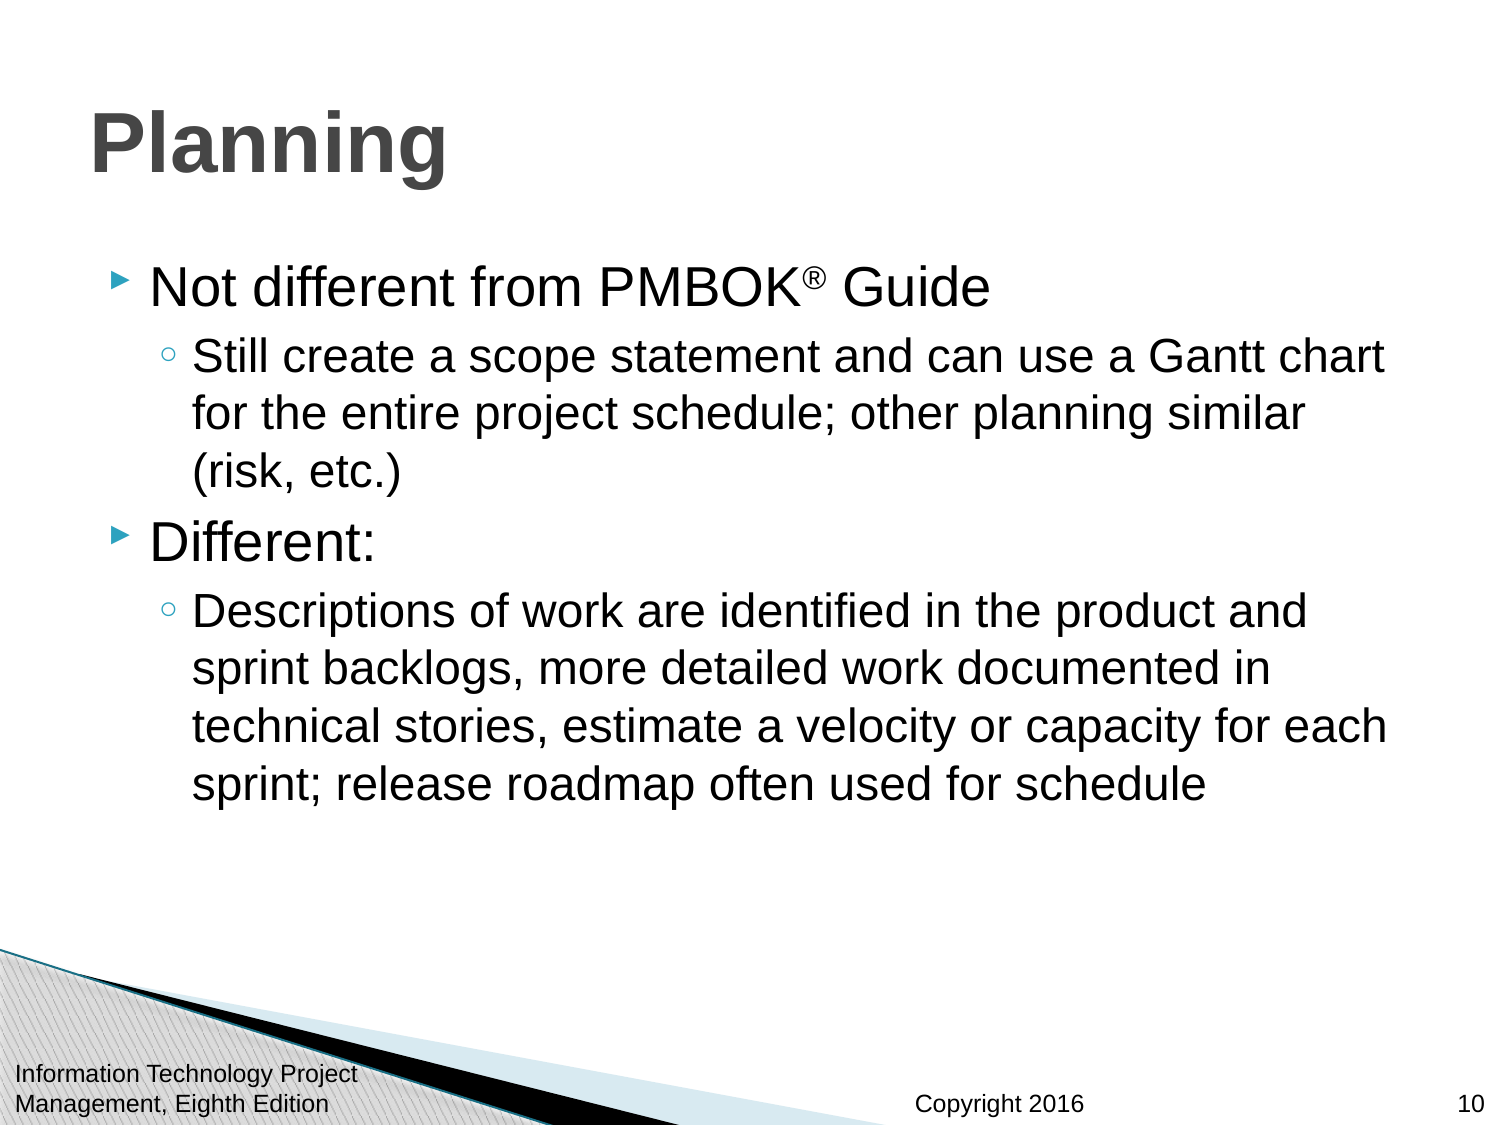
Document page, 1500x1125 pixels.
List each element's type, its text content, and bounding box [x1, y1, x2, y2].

footer Information Technology Project Management, Eighth Edition [0, 1065, 388, 1125]
list Not different from PMBOK® Guide Still create a scope statement and can use a Gantt chart for the entire project schedule; other planning similar (risk, etc.) Different: Descriptions of work are identified in the product and sprint backlogs, more detailed work documented in technical stories, estimate a velocity or capacity for each sprint; release roadmap often used for schedule [74, 242, 1426, 986]
title Planning [75, 45, 1425, 233]
slide_number 10 [1408, 1065, 1500, 1125]
